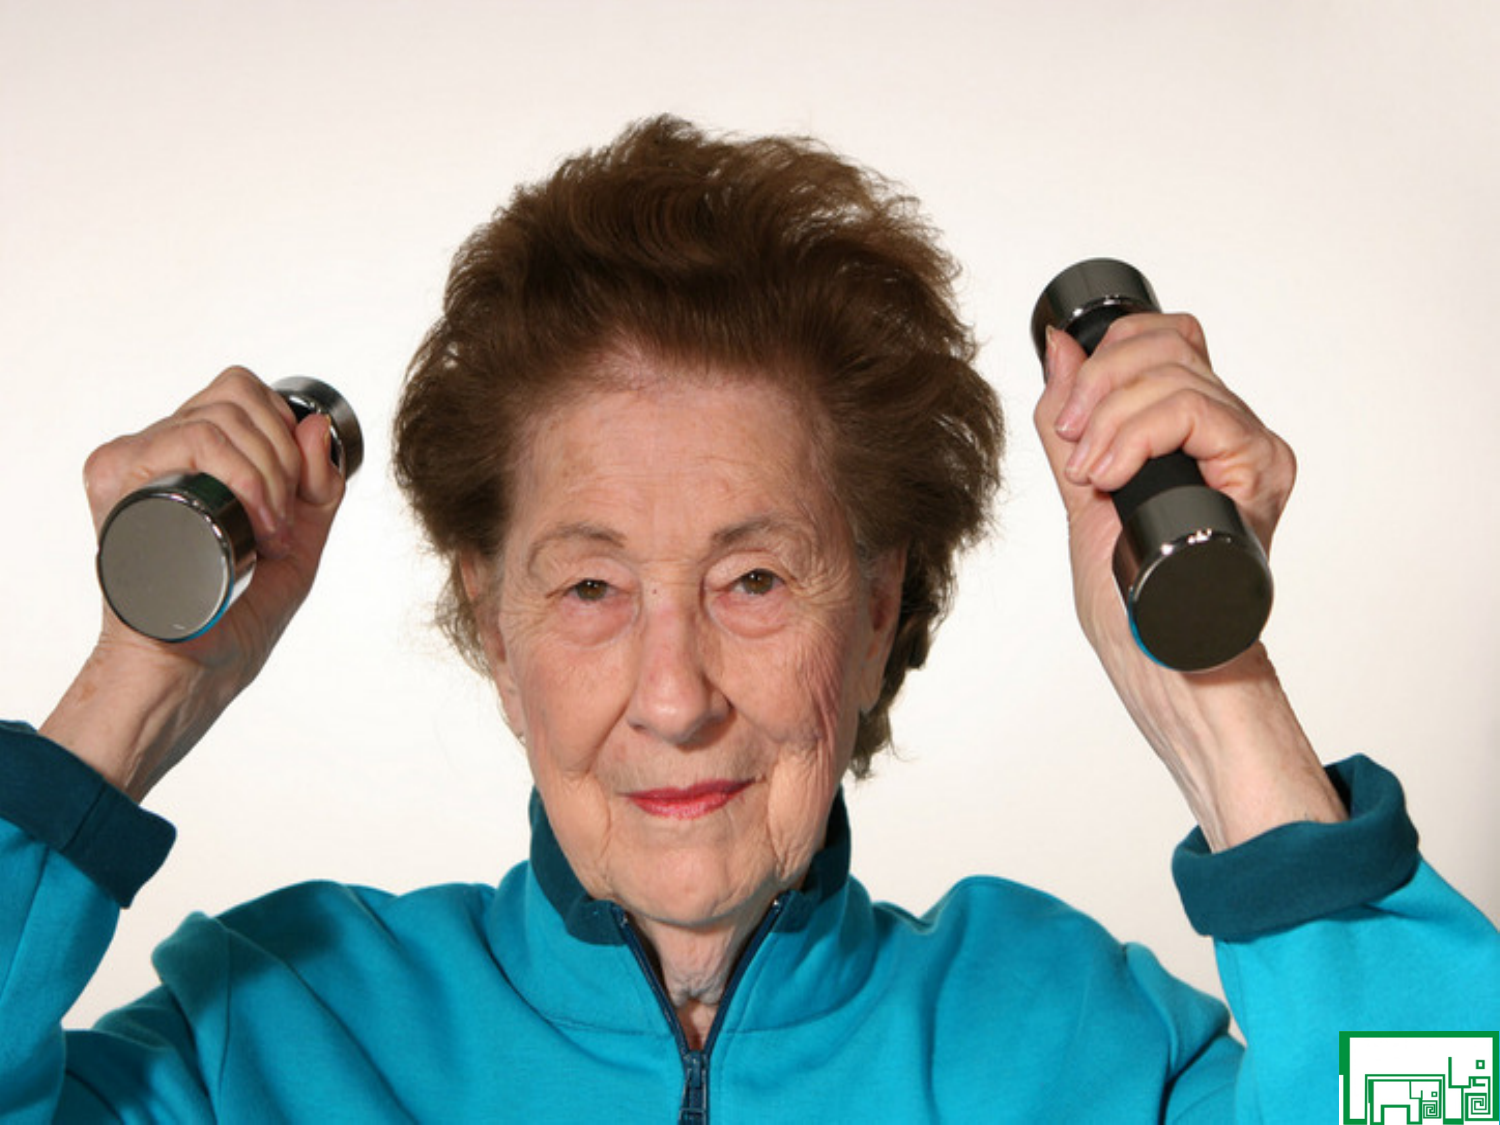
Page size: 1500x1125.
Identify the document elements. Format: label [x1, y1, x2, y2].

list [0, 0, 1500, 1125]
picture [1338, 1031, 1499, 1125]
